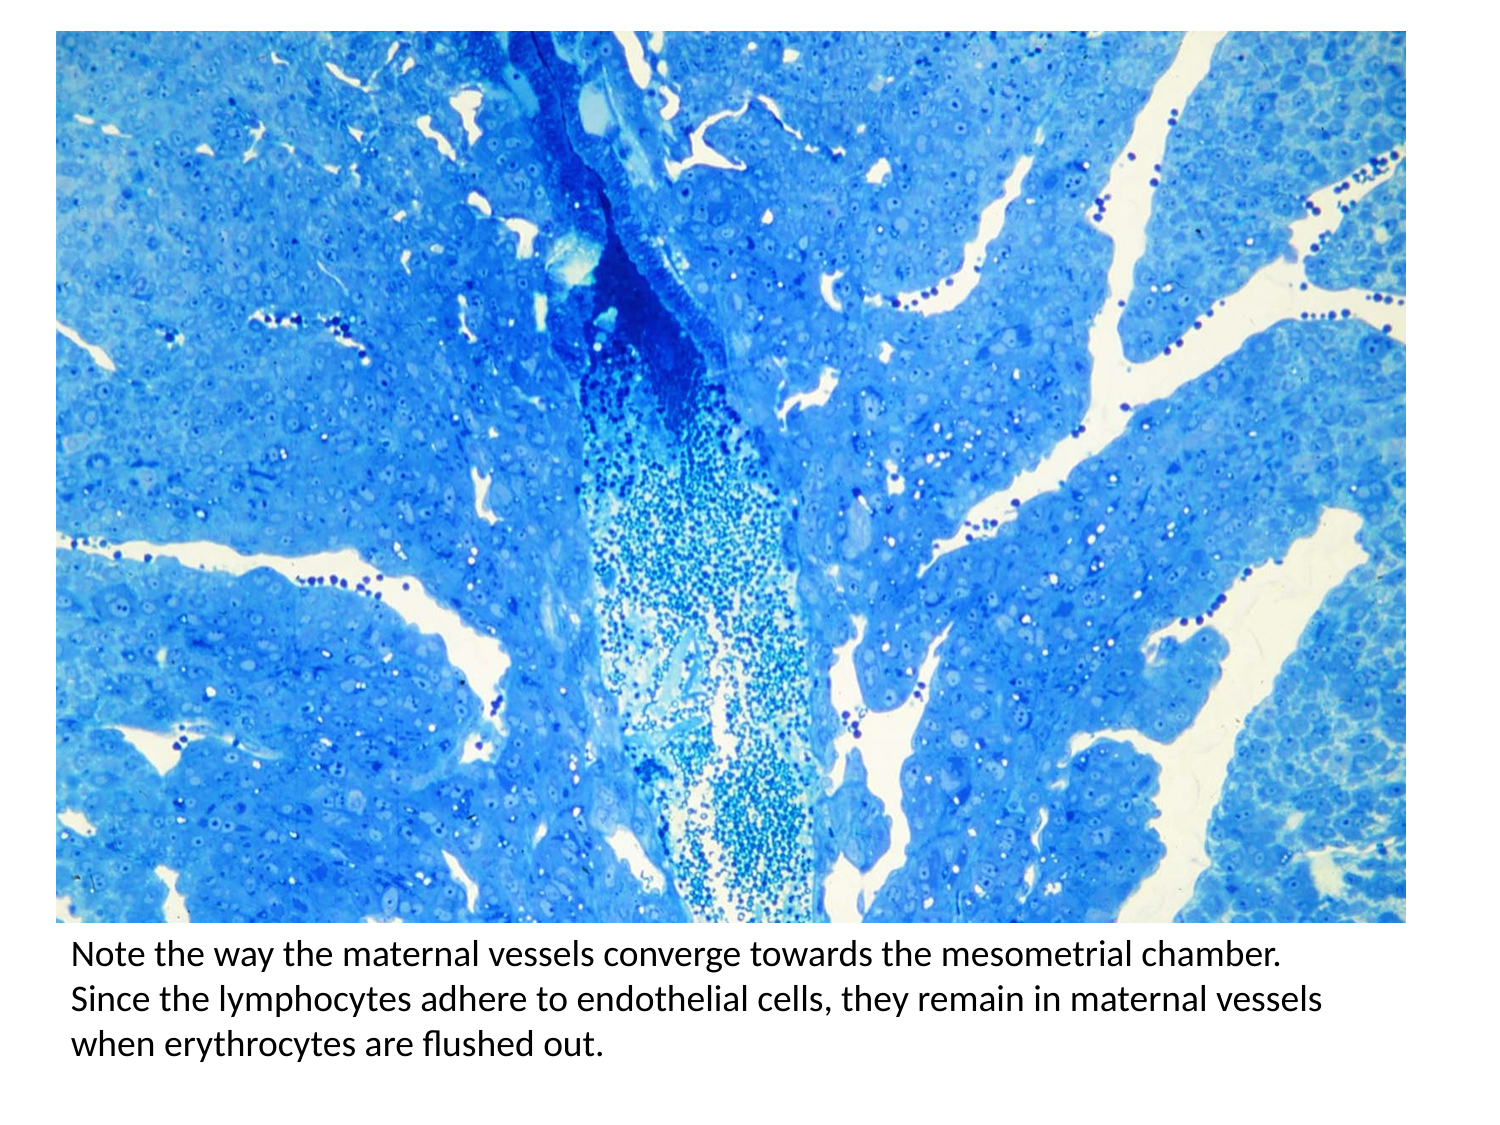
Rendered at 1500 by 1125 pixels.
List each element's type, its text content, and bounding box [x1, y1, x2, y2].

text_box Note the way the maternal vessels converge towards the mesometrial chamber. Since the lymphocytes adhere to endothelial cells, they remain in maternal vessels when erythrocytes are flushed out. [55, 929, 1369, 1072]
picture [55, 31, 1407, 923]
